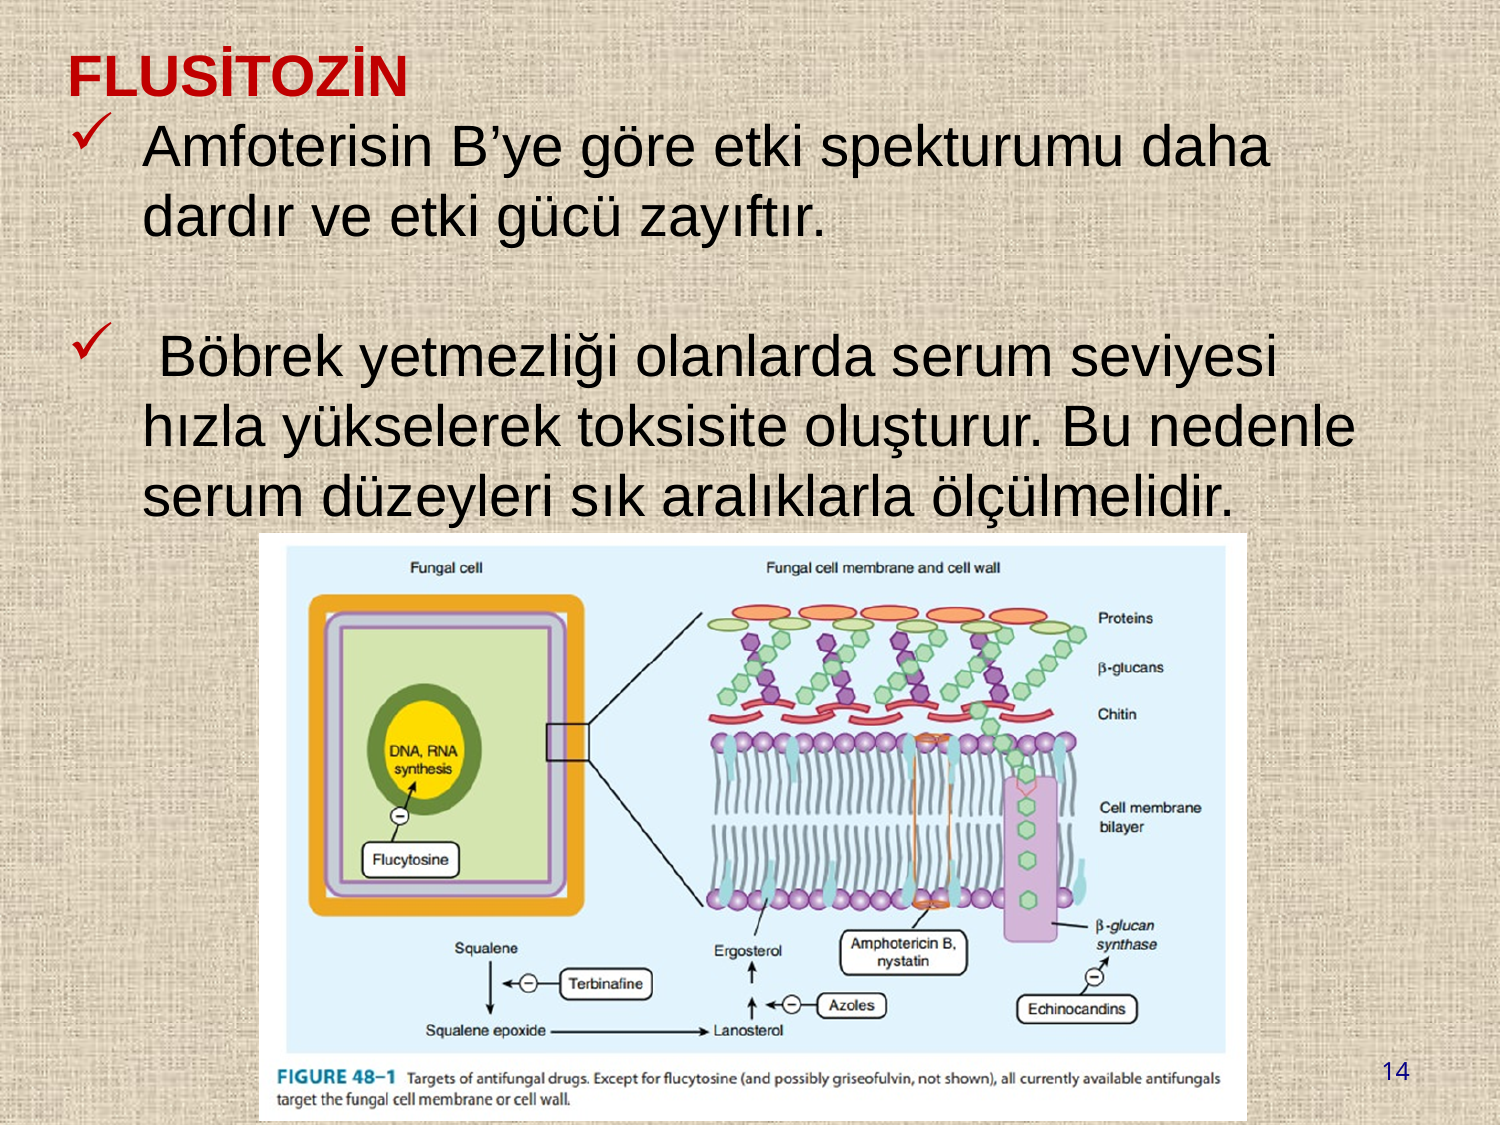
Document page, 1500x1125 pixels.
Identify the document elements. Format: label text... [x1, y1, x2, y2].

picture [0, 0, 1500, 1125]
slide_number 14 [1252, 1042, 1425, 1103]
text_box FLUSİTOZİN Amfoterisin B’ye göre etki spekturumu daha dardır ve etki gücü zayıftır. Böbrek yetmezliği olanlarda serum seviyesi hızla yükselerek toksisite oluşturur. Bu nedenle serum düzeyleri sık aralıklarla ölçülmelidir. [53, 30, 1376, 606]
